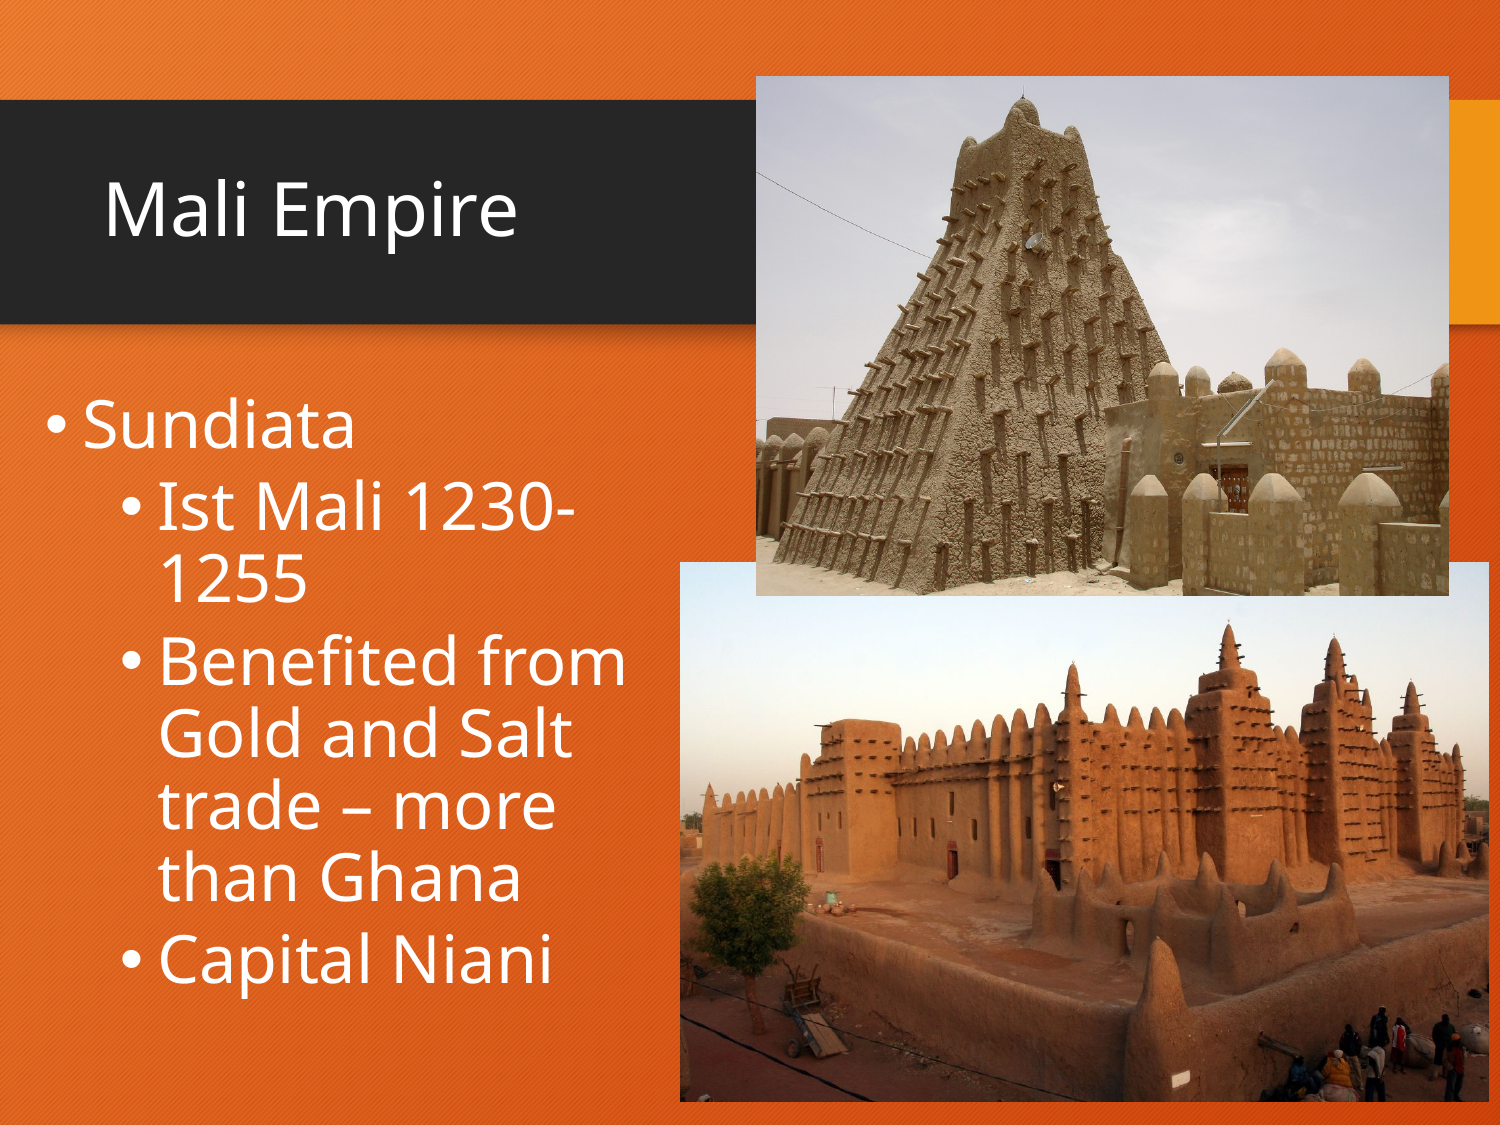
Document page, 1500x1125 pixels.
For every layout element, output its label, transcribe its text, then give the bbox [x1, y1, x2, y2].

list Sundiata Ist Mali 1230-1255 Benefited from Gold and Salt trade – more than Ghana Capital Niani [29, 383, 681, 1083]
picture [0, 76, 1500, 1102]
title Mali Empire [87, 123, 756, 301]
